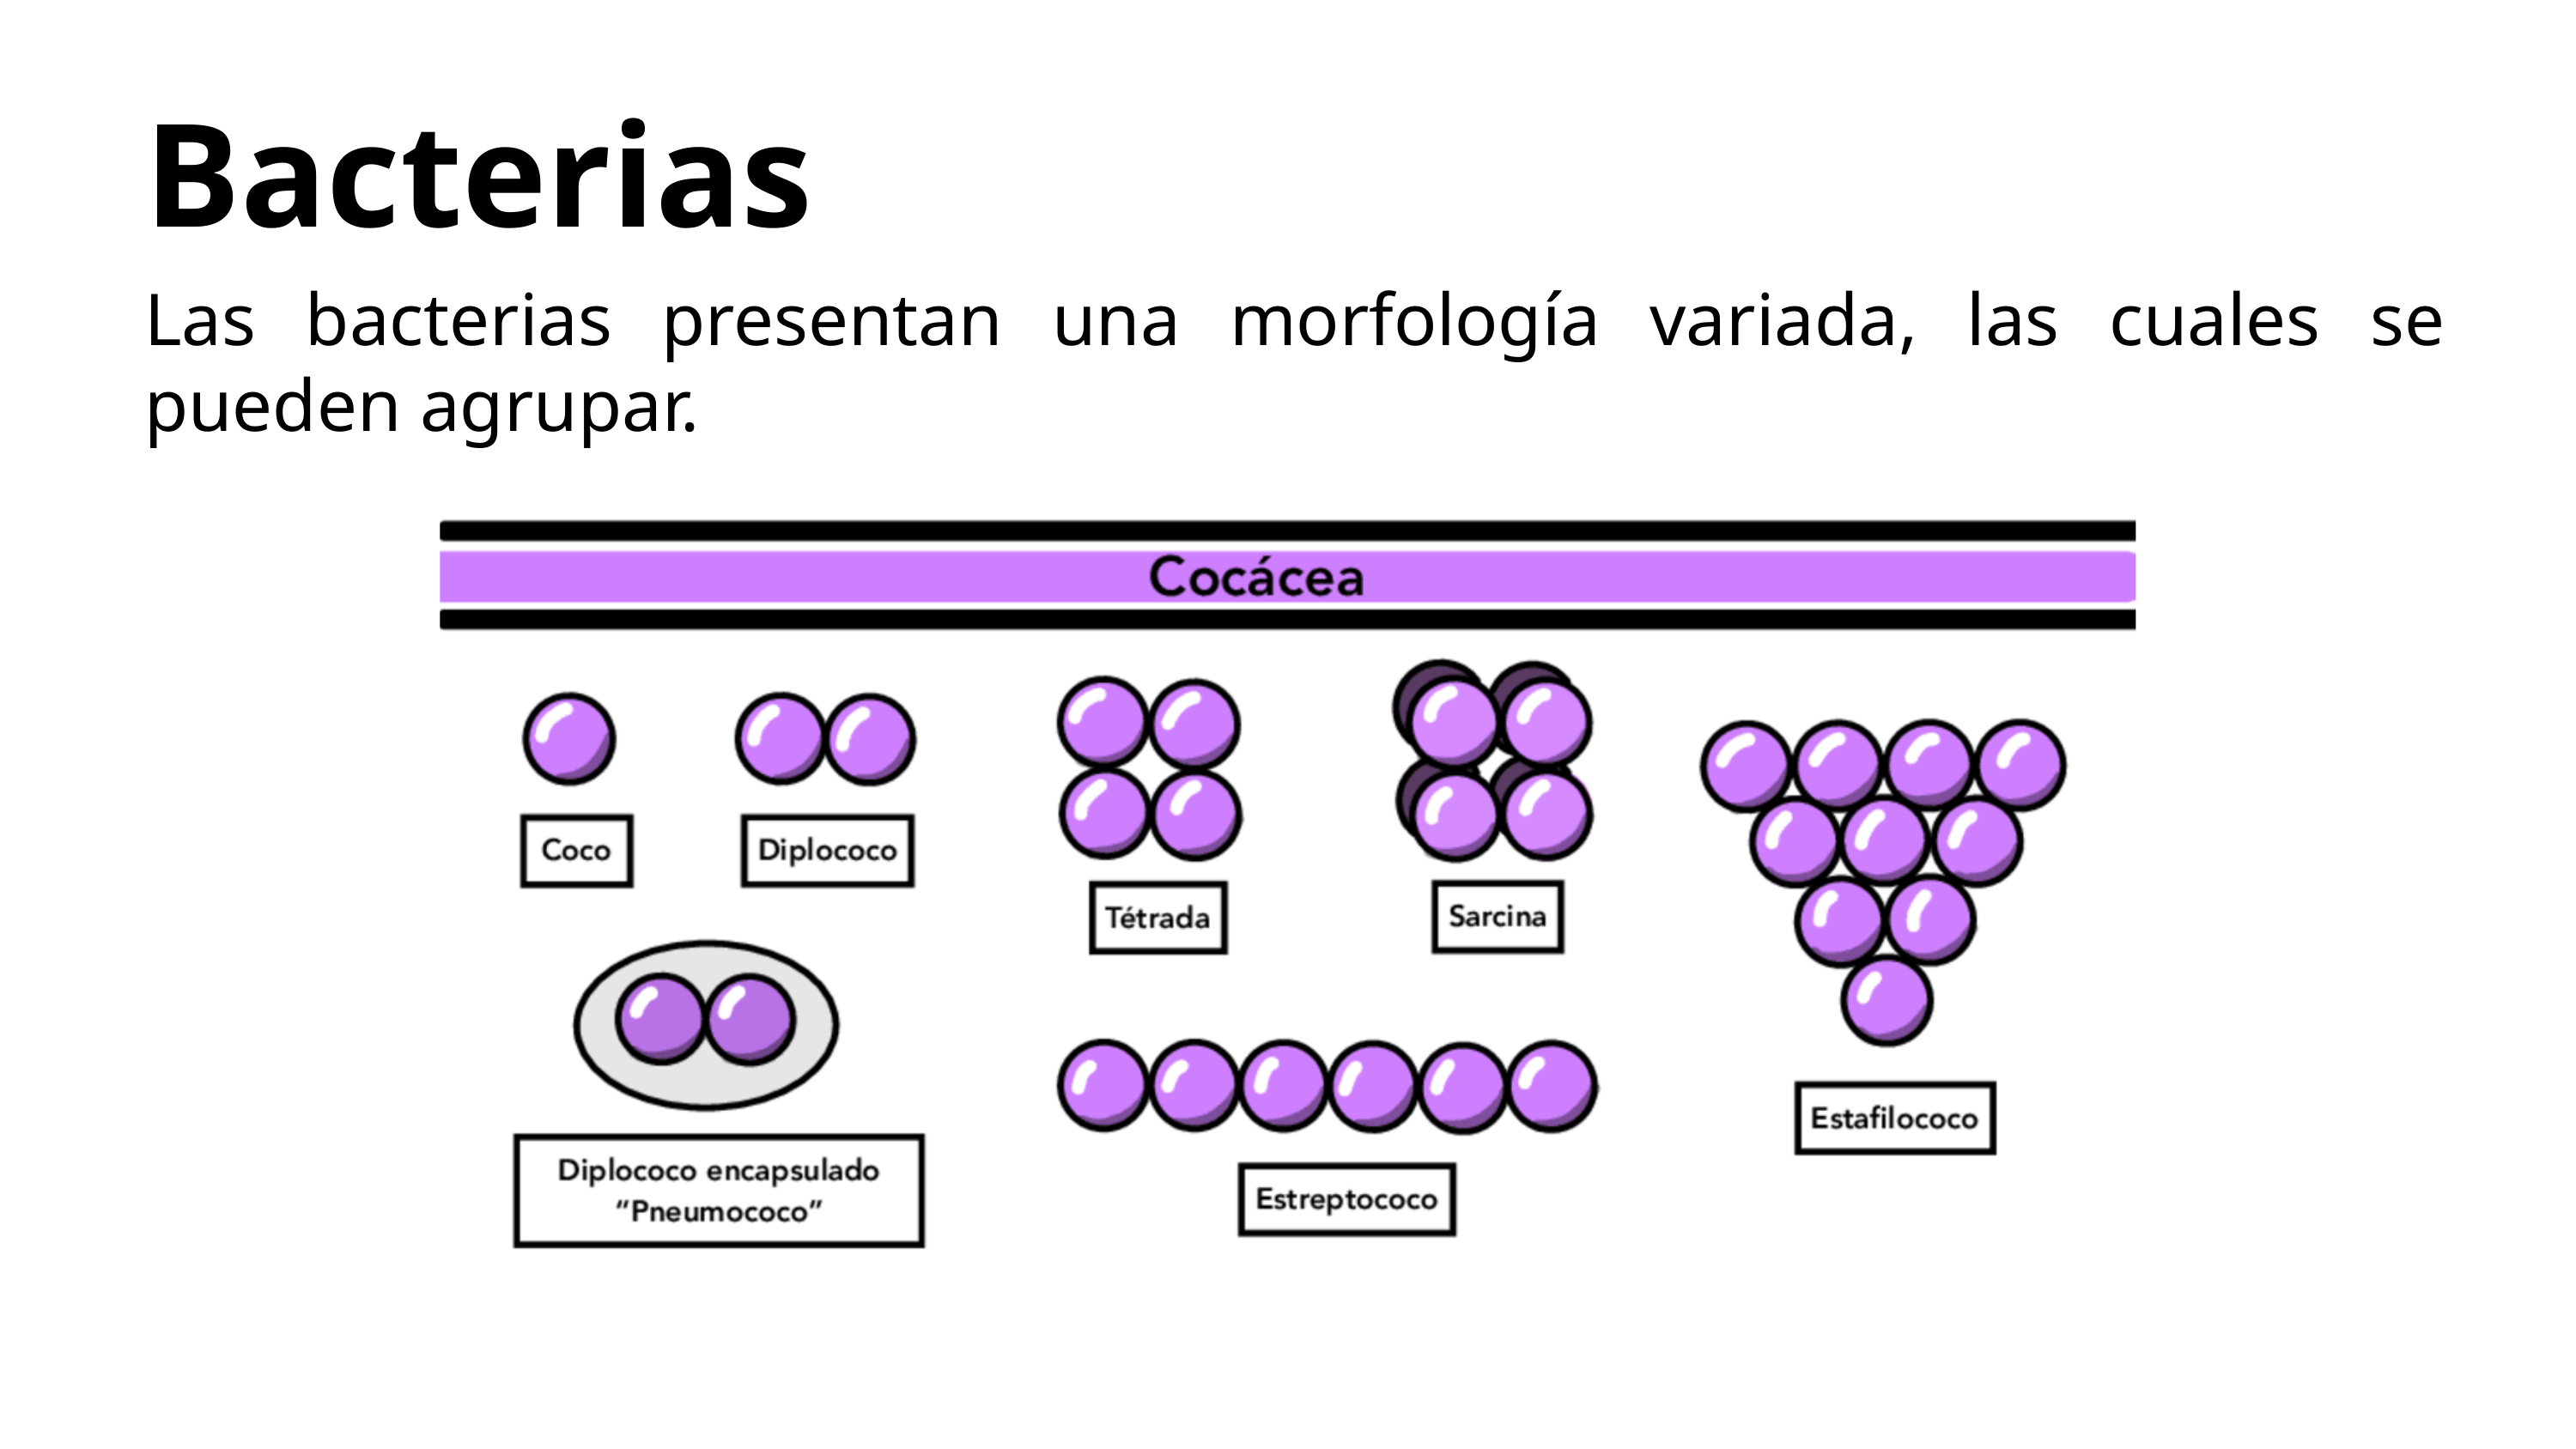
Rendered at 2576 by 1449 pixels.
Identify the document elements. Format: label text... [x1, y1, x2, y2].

picture [440, 499, 2136, 1270]
text_box Bacterias [144, 155, 1521, 256]
text_box Las bacterias presentan una morfología variada, las cuales se pueden agrupar. [144, 274, 2447, 446]
